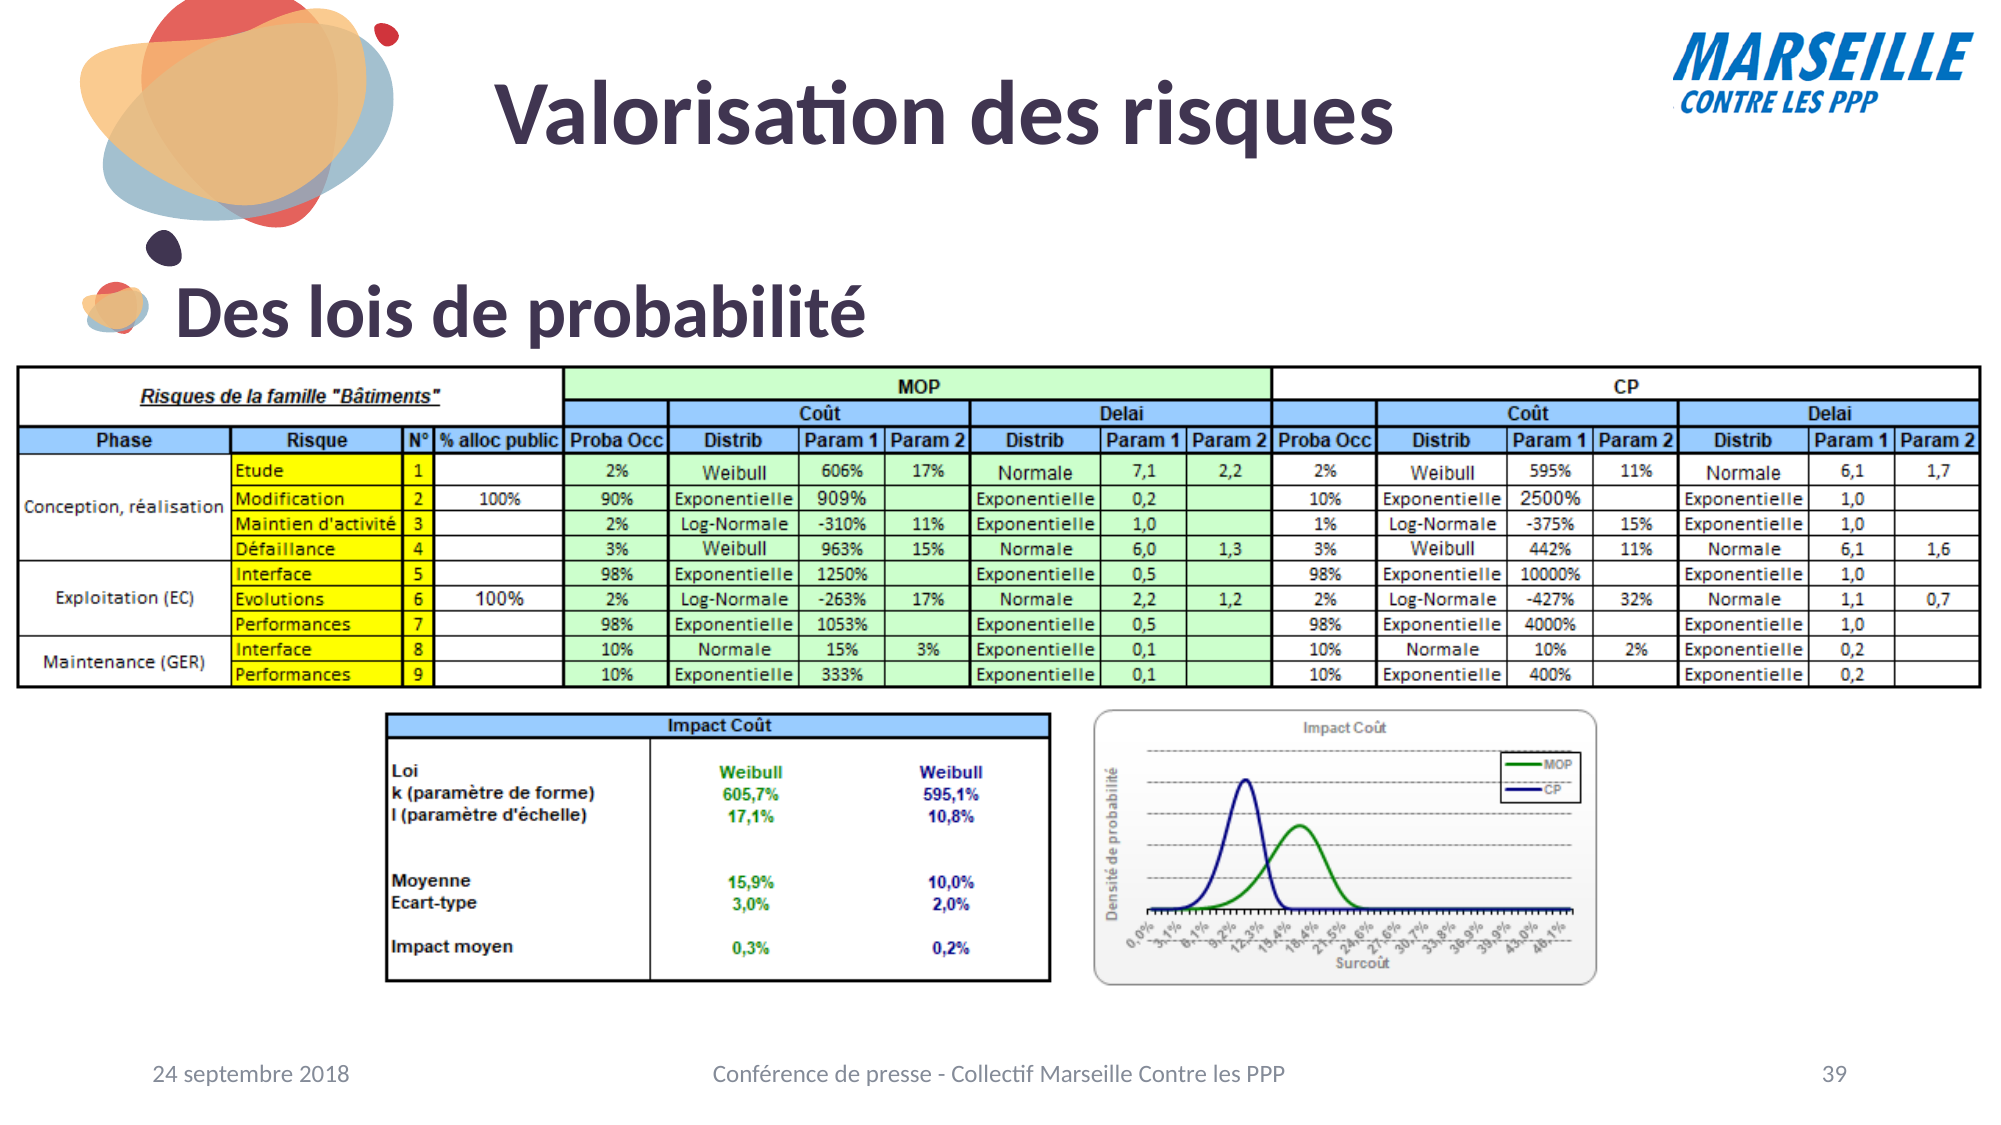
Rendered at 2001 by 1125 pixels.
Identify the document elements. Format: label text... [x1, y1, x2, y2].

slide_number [137, 1042, 588, 1103]
list Des lois de probabilité [66, 695, 1922, 1035]
footer Conférence de presse - Collectif Marseille Contre les PPP [662, 1042, 1338, 1103]
title Valorisation des risques [479, 22, 1863, 209]
picture [1673, 30, 1977, 116]
picture [12, 361, 1988, 992]
slide_number 39 [1412, 1042, 1863, 1103]
list Des lois de probabilité [66, 255, 1922, 361]
